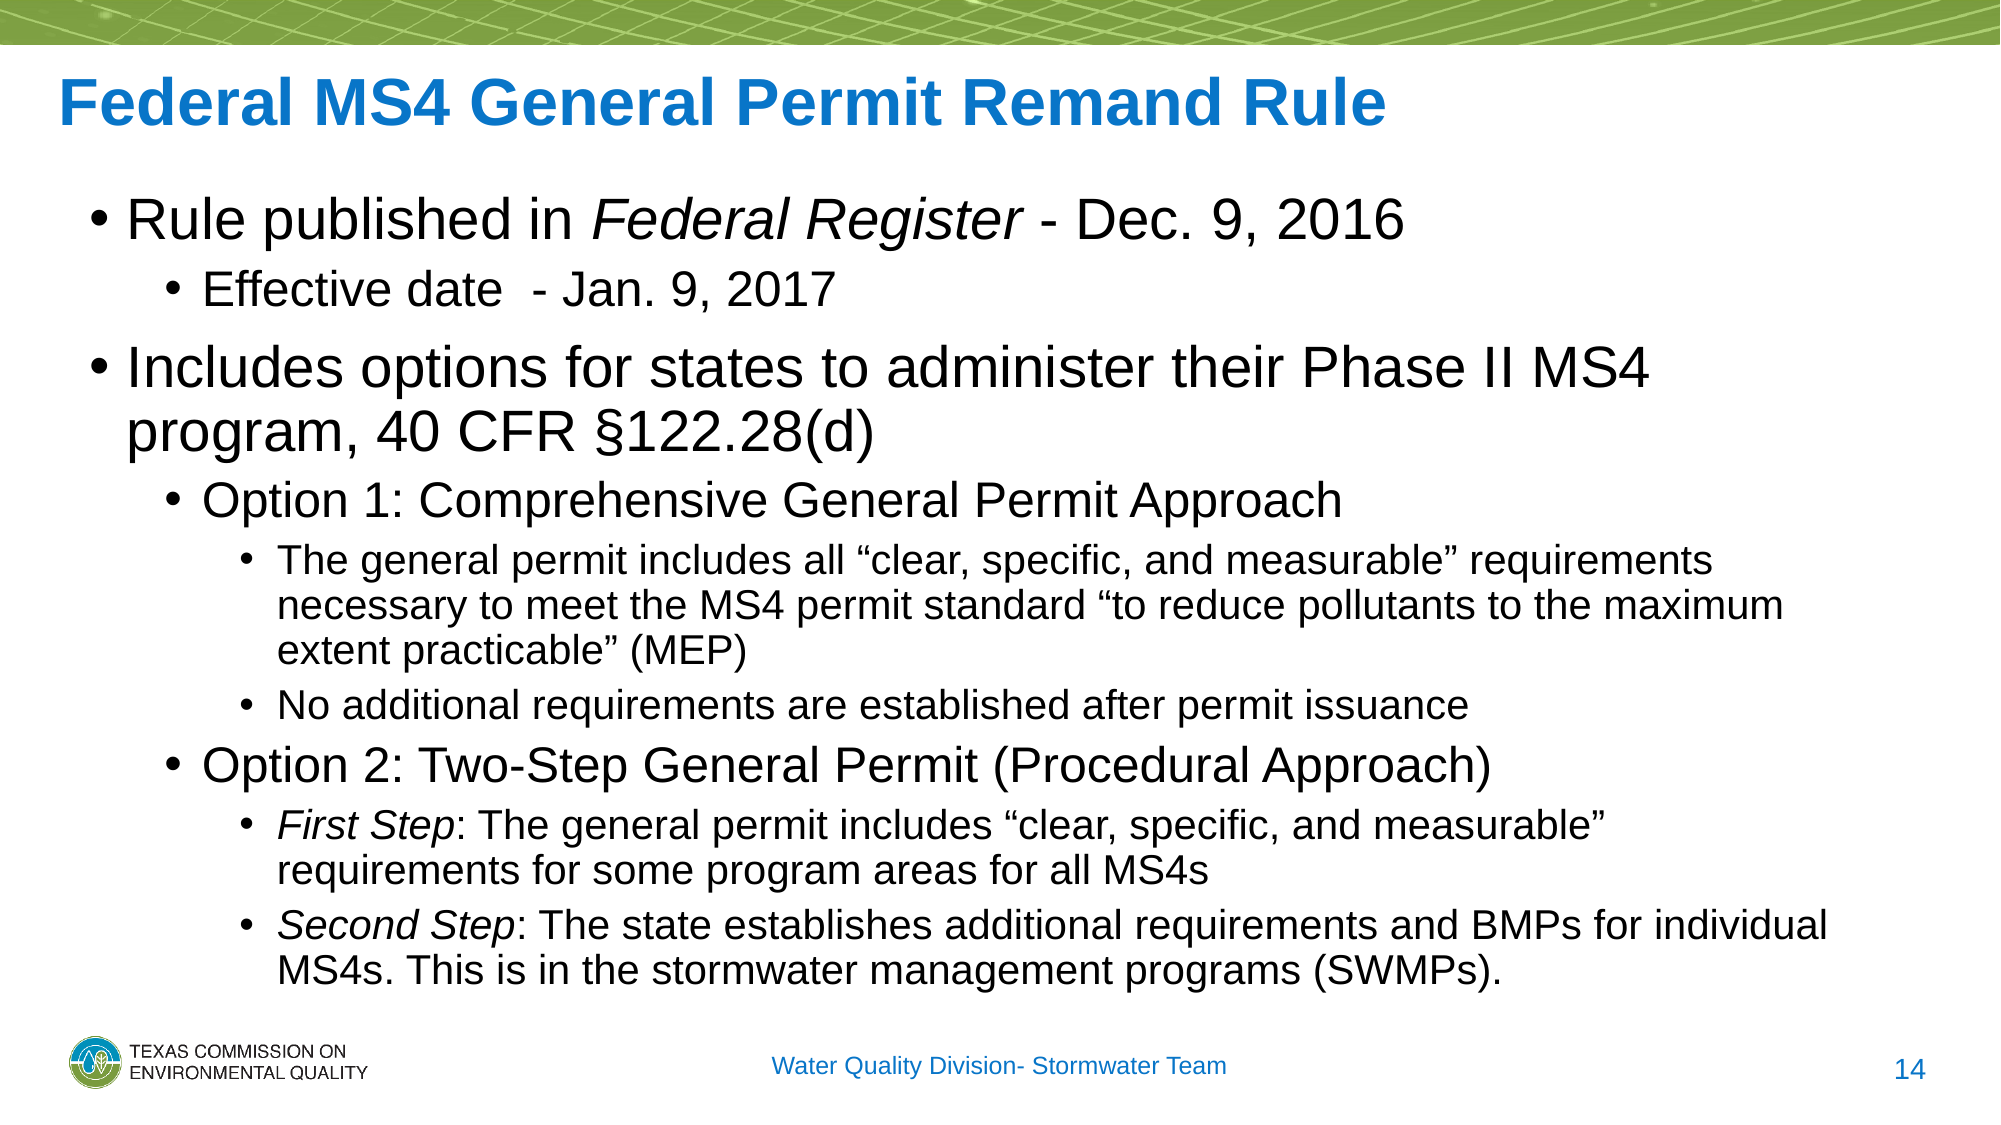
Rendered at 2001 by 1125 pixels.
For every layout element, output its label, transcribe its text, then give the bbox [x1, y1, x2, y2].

picture [0, 0, 2000, 45]
footer Water Quality Division- Stormwater Team [662, 1042, 1338, 1103]
slide_number 14 [1843, 1042, 1977, 1103]
picture [69, 1036, 368, 1089]
text_box Rule published in Federal Register - Dec. 9, 2016 Effective date - Jan. 9, 2017 Includes options for states to administer their Phase II MS4 program, 40 CFR §122.28(d) Option 1: Comprehensive General Permit Approach The general permit includes all “clear, specific, and measurable” requirements necessary to meet the MS4 permit standard “to reduce pollutants to the maximum extent practicable” (MEP) No additional requirements are established after permit issuance Option 2: Two-Step General Permit (Procedural Approach) First Step: The general permit includes “clear, specific, and measurable” requirements for some program areas for all MS4s Second Step: The state establishes additional requirements and BMPs for individual MS4s. This is in the stormwater management programs (SWMPs). [74, 182, 1876, 986]
title Federal MS4 General Permit Remand Rule [44, 60, 1908, 163]
